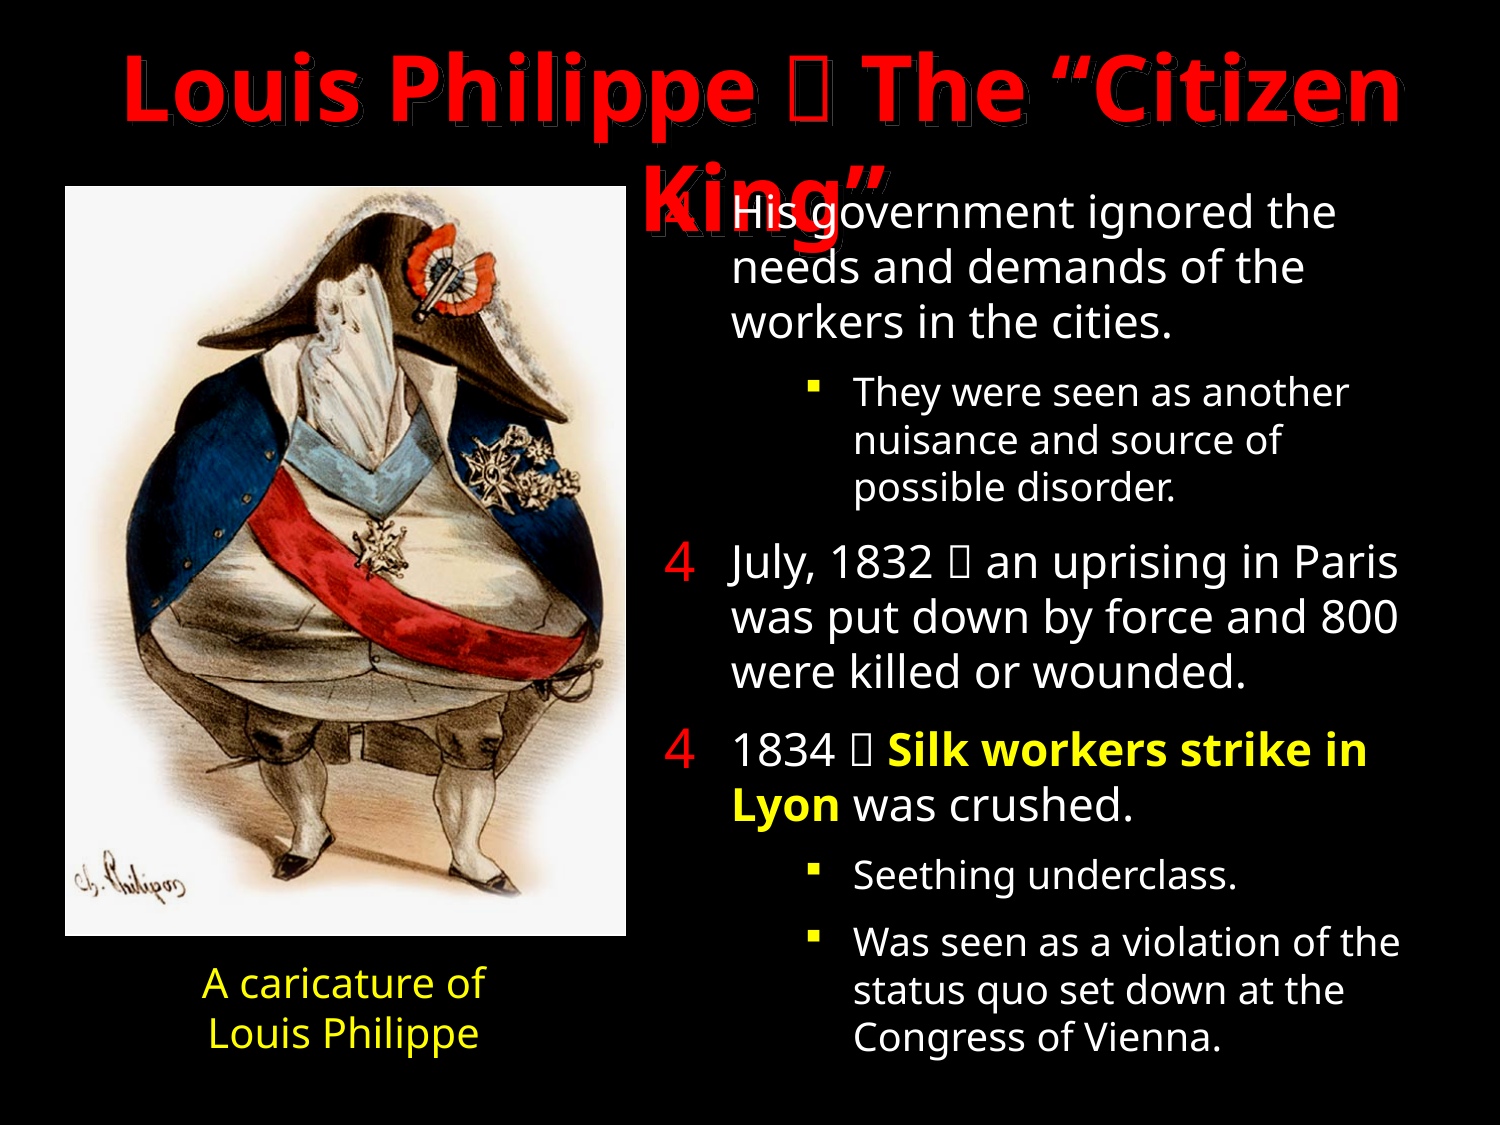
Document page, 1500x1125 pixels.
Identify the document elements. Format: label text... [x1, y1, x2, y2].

text_box His government ignored the needs and demands of the workers in the cities. They were seen as another nuisance and source of possible disorder. July, 1832  an uprising in Paris was put down by force and 800 were killed or wounded. 1834  Silk workers strike in Lyon was crushed. Seething underclass. Was seen as a violation of the status quo set down at the Congress of Vienna. [650, 174, 1450, 1068]
text_box A caricature of Louis Philippe [62, 949, 625, 1065]
text_box Louis Philippe  The “Citizen King” [24, 22, 1500, 257]
picture [66, 187, 625, 935]
